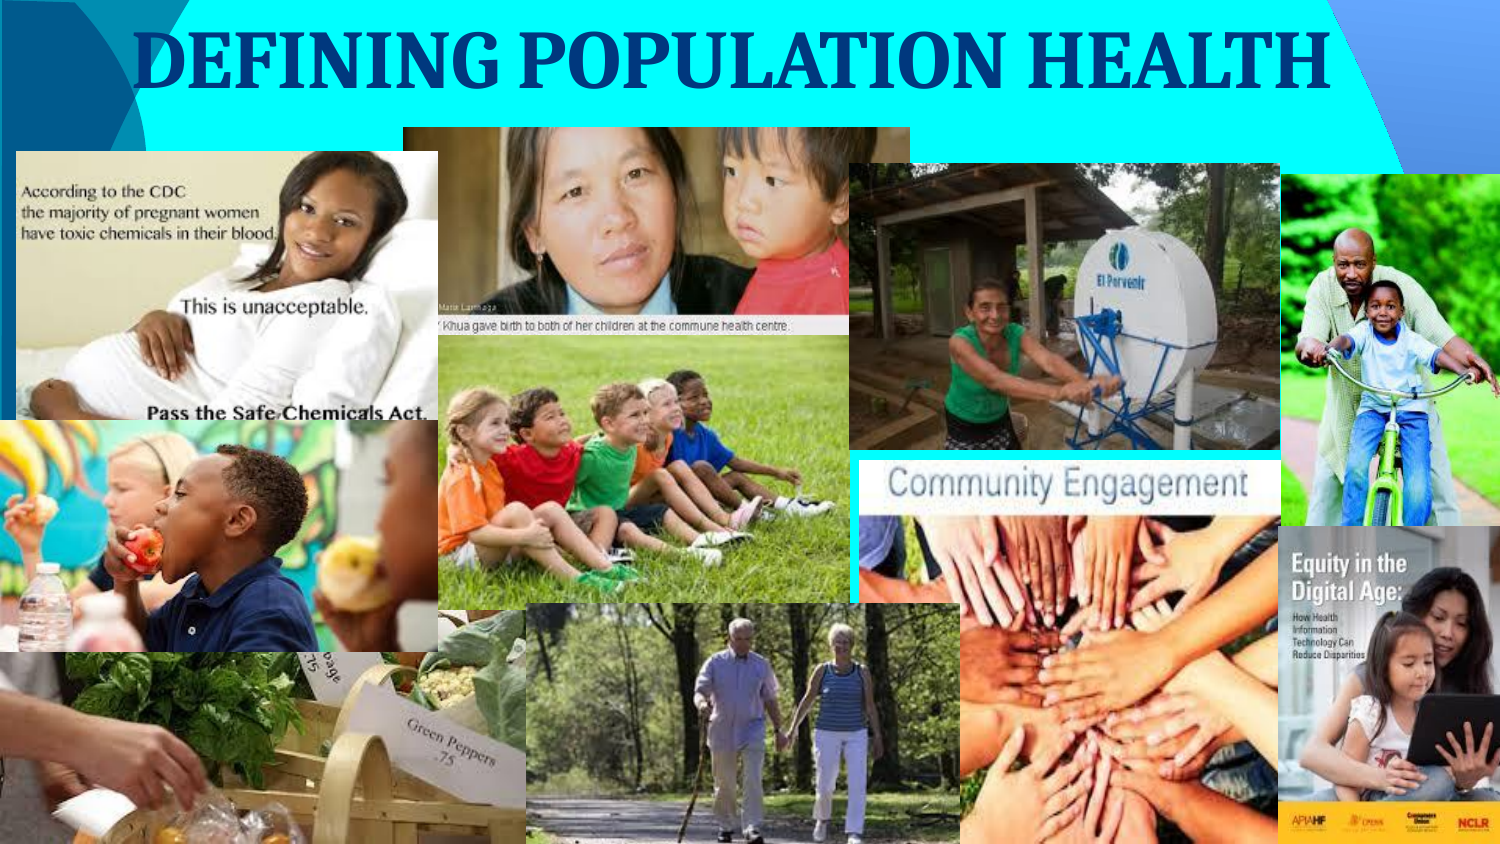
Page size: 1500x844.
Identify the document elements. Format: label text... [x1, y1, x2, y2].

picture [0, 126, 1500, 844]
title DEFINING POPULATION HEALTH [75, 11, 1425, 120]
